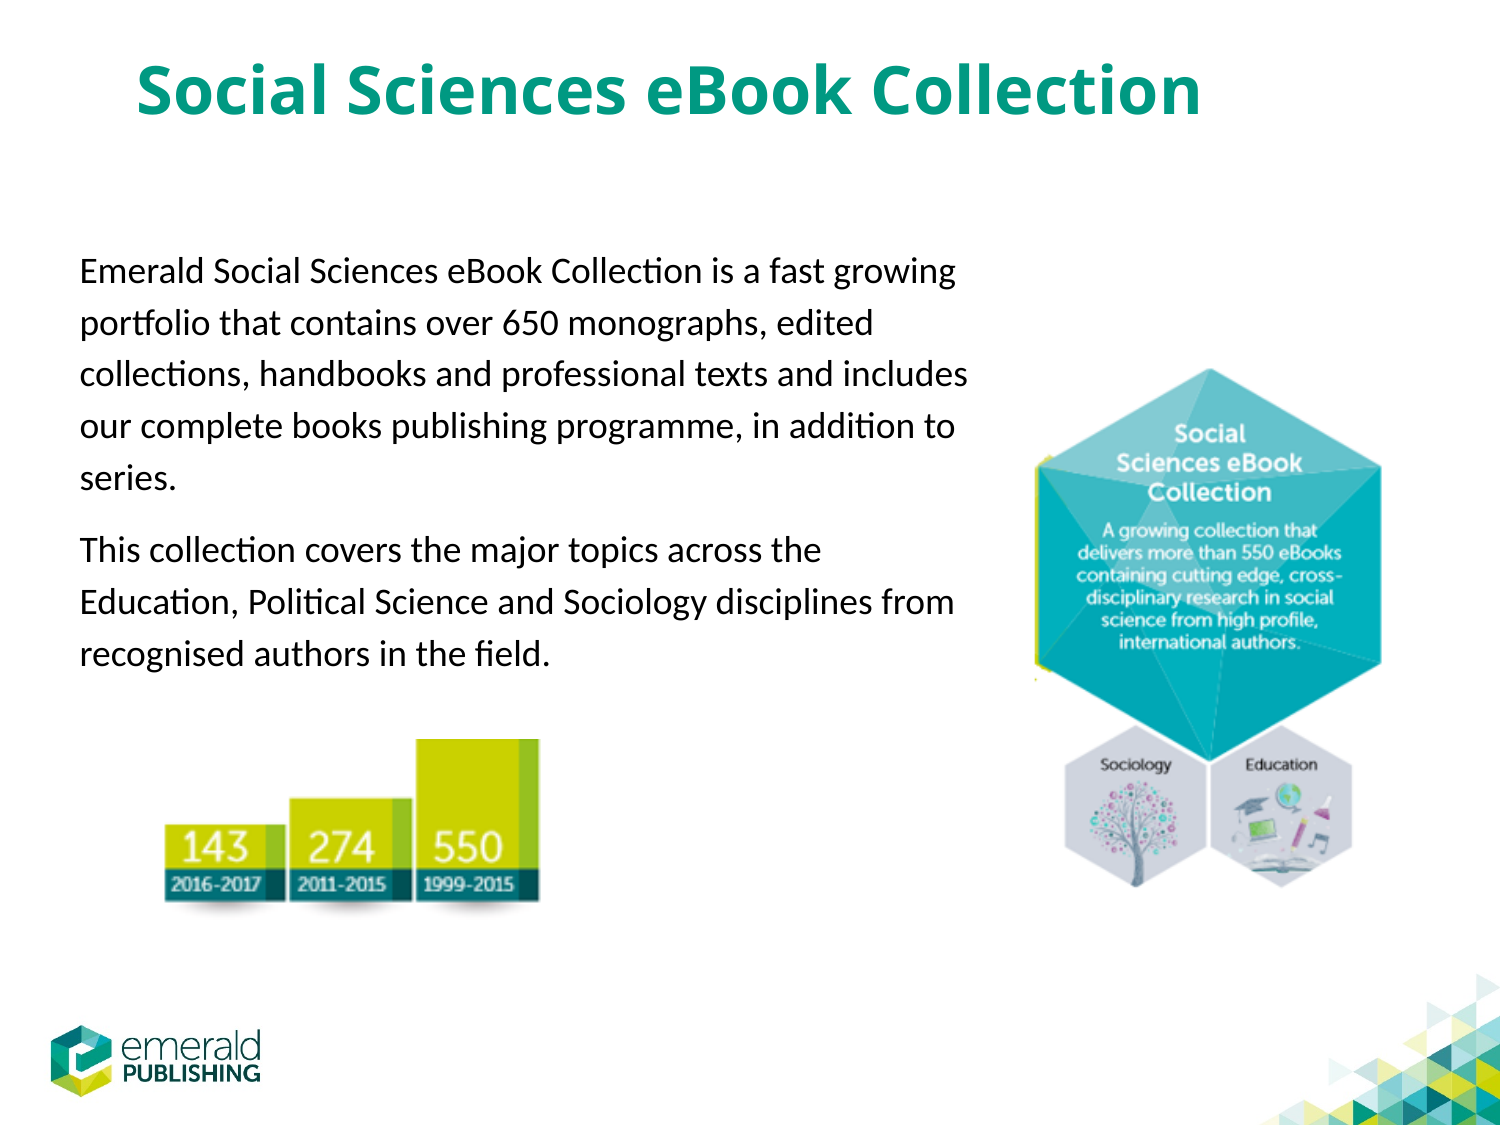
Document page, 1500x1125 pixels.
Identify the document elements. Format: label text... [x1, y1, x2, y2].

text_box Emerald Social Sciences eBook Collection is a fast growing portfolio that contains over 650 monographs, edited collections, handbooks and professional texts and includes our complete books publishing programme, in addition to series. This collection covers the major topics across the Education, Political Science and Sociology disciplines from recognised authors in the field. [64, 231, 998, 682]
picture [0, 0, 1500, 1125]
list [1021, 361, 1385, 903]
title Social Sciences eBook Collection [64, 48, 1275, 209]
